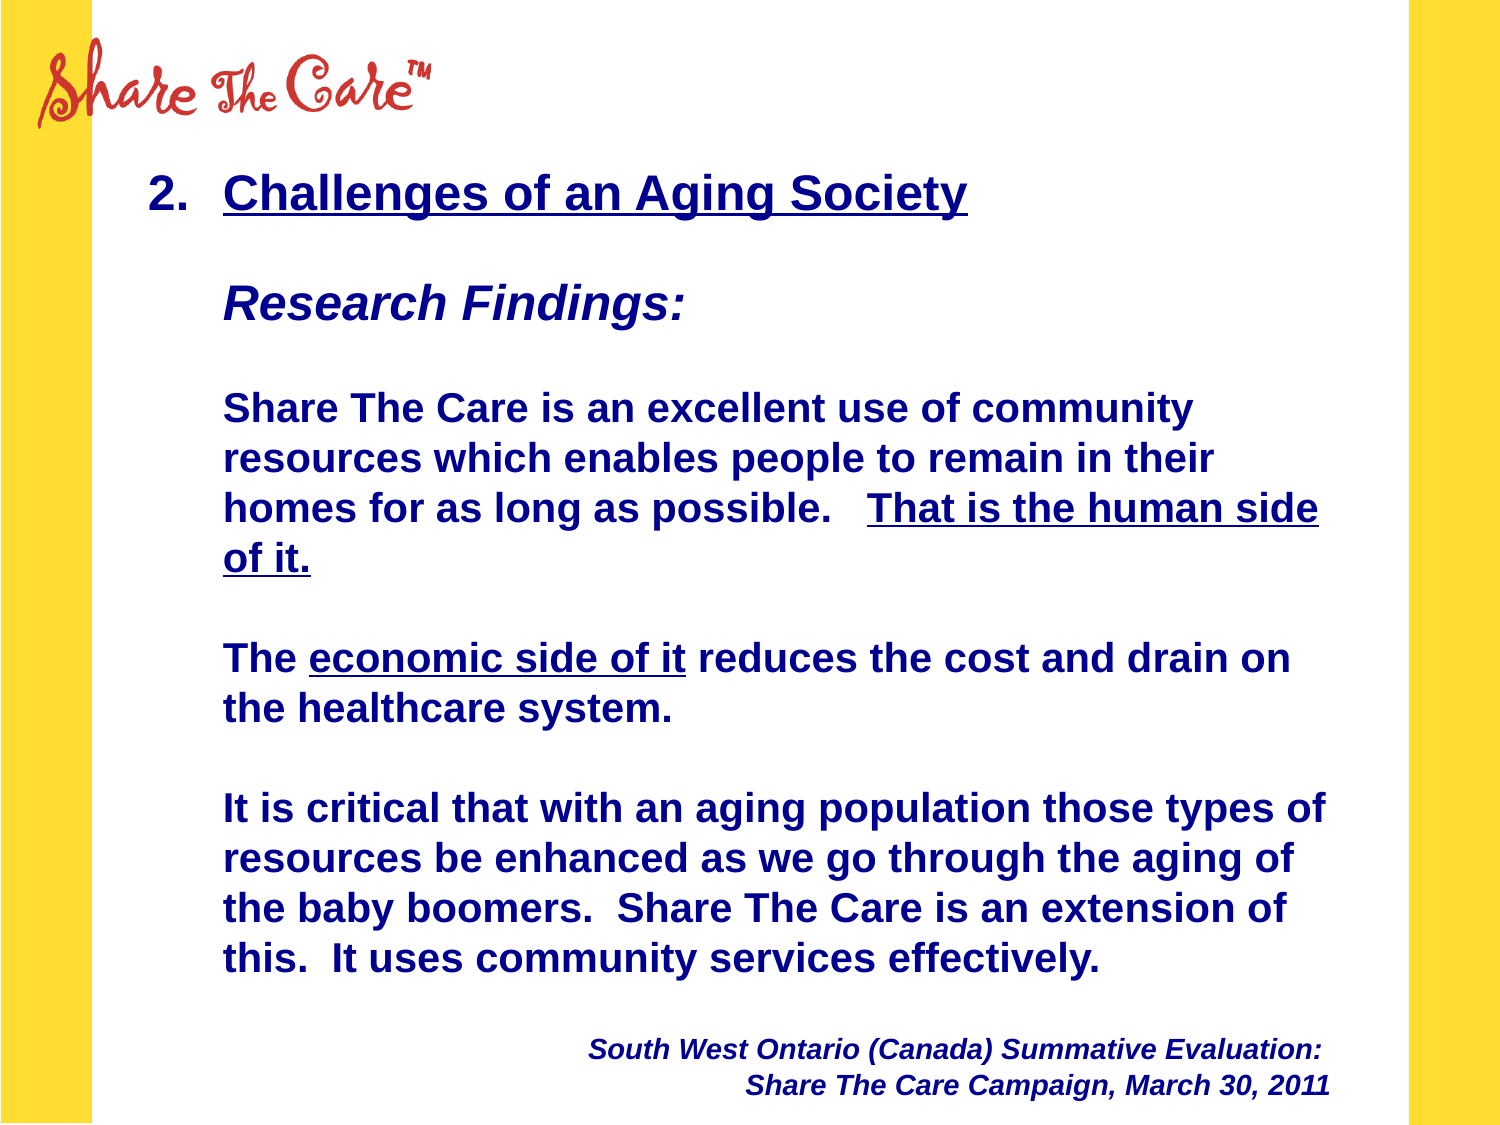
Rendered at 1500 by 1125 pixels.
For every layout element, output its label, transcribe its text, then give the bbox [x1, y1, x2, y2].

picture [37, 37, 432, 129]
text_box [0, 0, 92, 1124]
text_box [1408, 0, 1500, 1125]
text_box Challenges of an Aging Society Research Findings: Share The Care is an excellent use of community resources which enables people to remain in their homes for as long as possible. That is the human side of it. The economic side of it reduces the cost and drain on the healthcare system. It is critical that with an aging population those types of resources be enhanced as we go through the aging of the baby boomers. Share The Care is an extension of this. It uses community services effectively. South West Ontario (Canada) Summative Evaluation: Share The Care Campaign, March 30, 2011 [133, 153, 1347, 1125]
